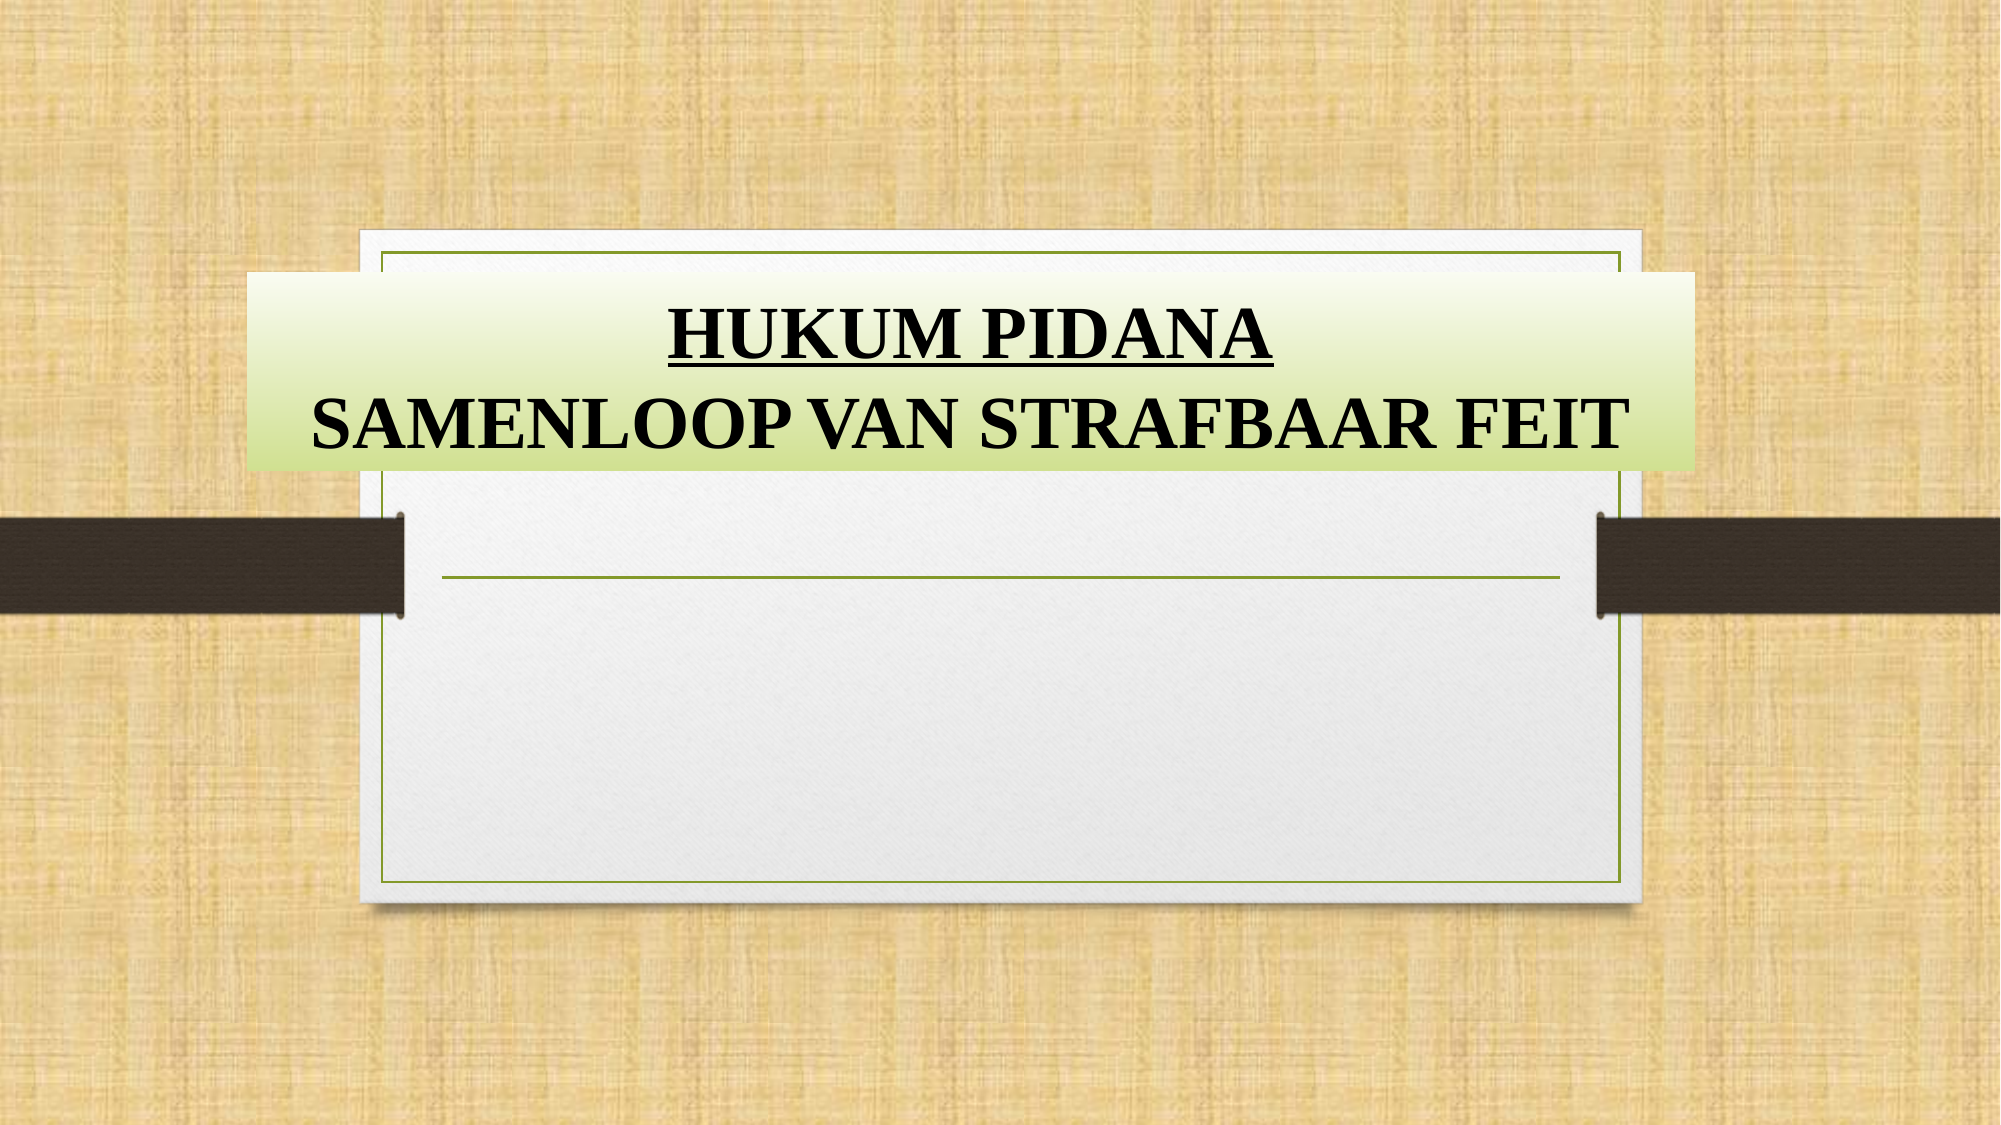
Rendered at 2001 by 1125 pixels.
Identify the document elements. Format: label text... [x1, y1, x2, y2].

picture [0, 0, 2001, 1125]
title HUKUM PIDANA SAMENLOOP VAN STRAFBAAR FEIT [247, 272, 1695, 471]
